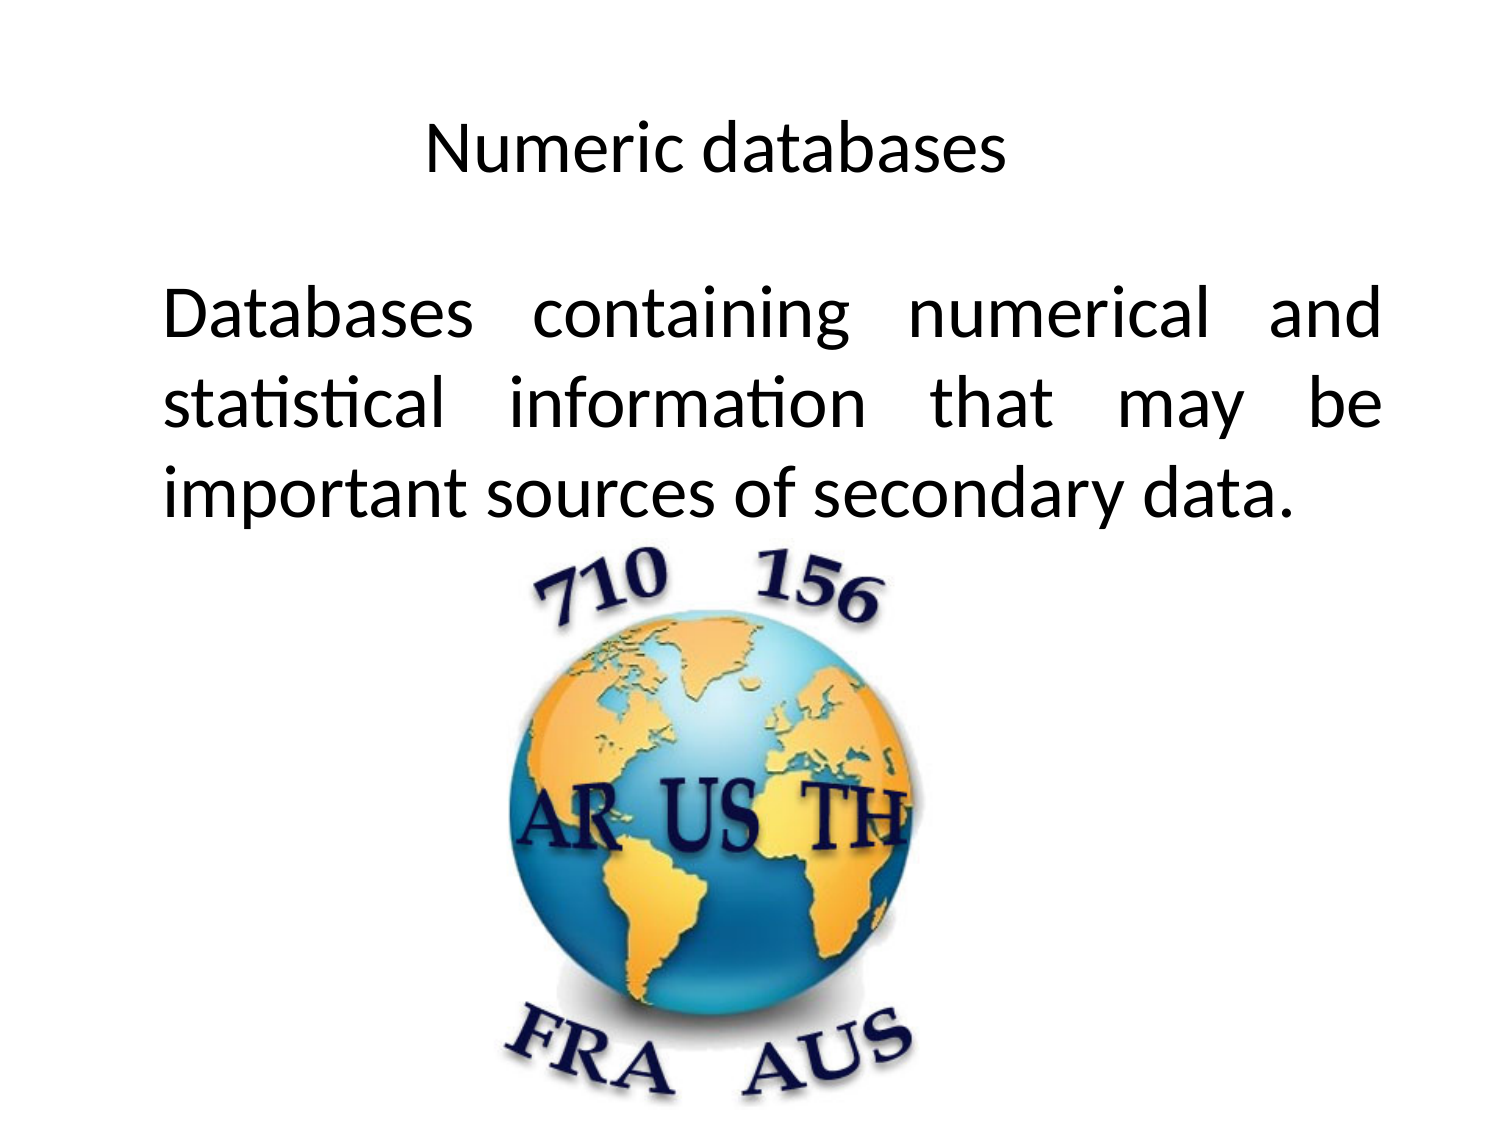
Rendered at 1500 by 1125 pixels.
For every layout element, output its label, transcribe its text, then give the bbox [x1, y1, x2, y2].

text_box Databases containing numerical and statistical information that may be important sources of secondary data. [147, 255, 1400, 540]
picture [481, 538, 951, 1110]
text_box Numeric databases [410, 89, 1024, 195]
